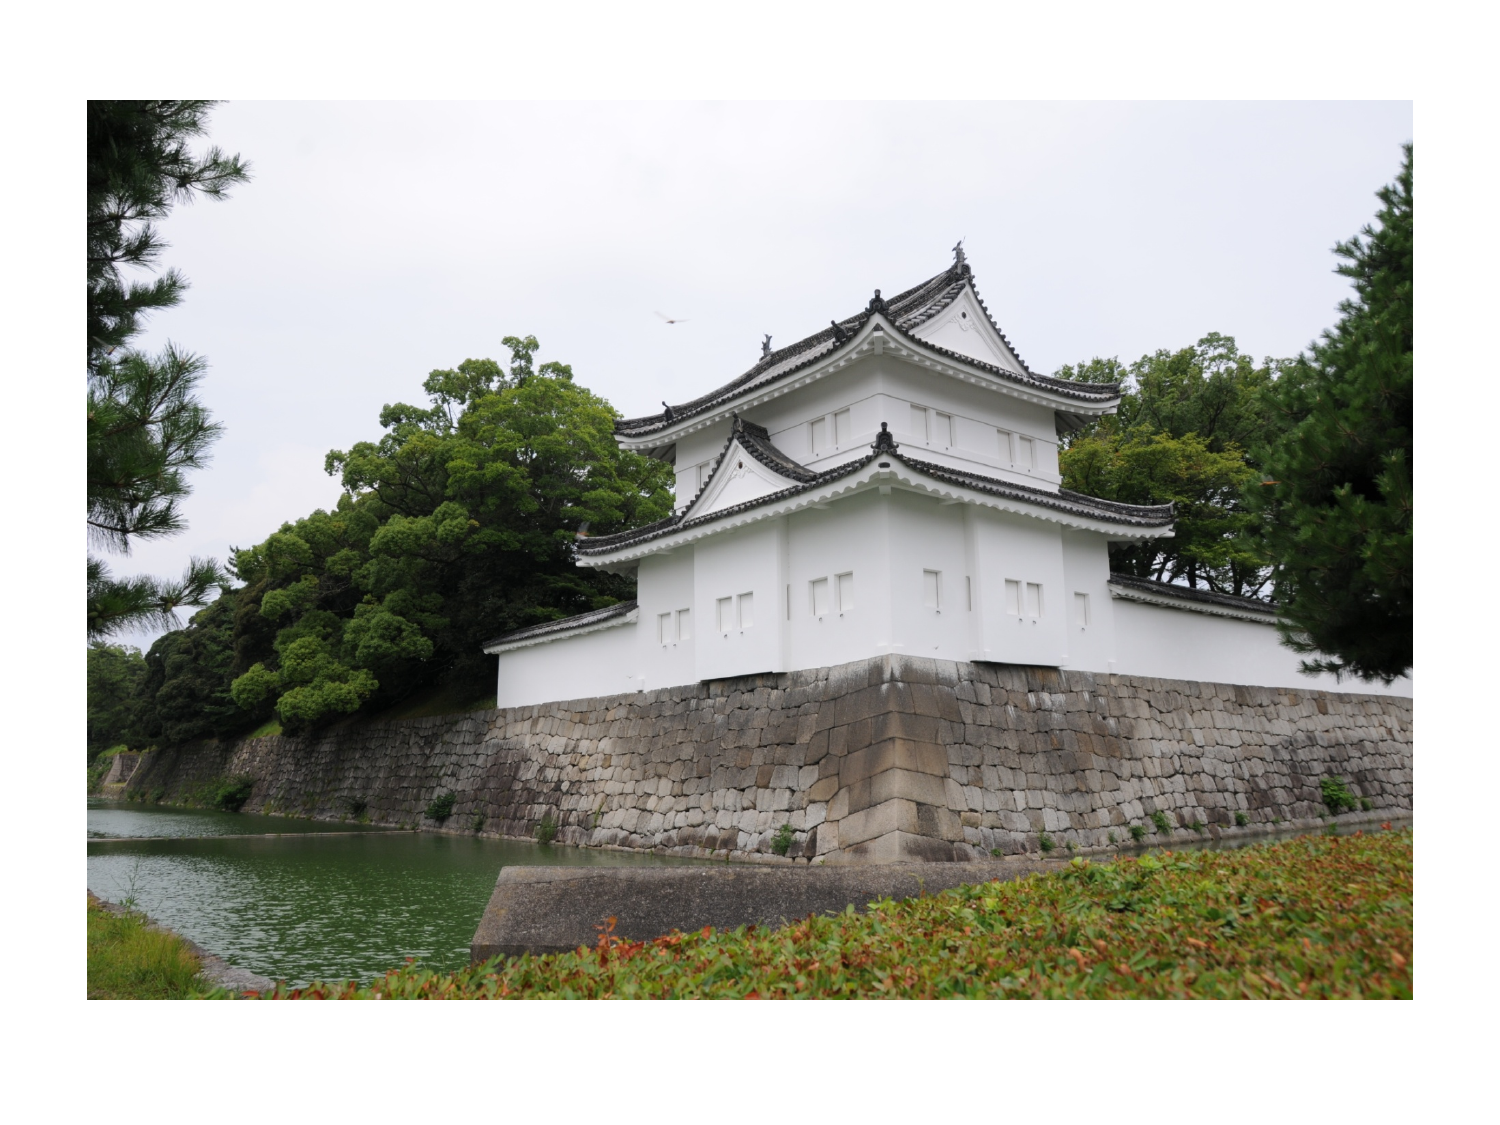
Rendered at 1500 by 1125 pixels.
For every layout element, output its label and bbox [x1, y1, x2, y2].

picture [87, 100, 1413, 1001]
